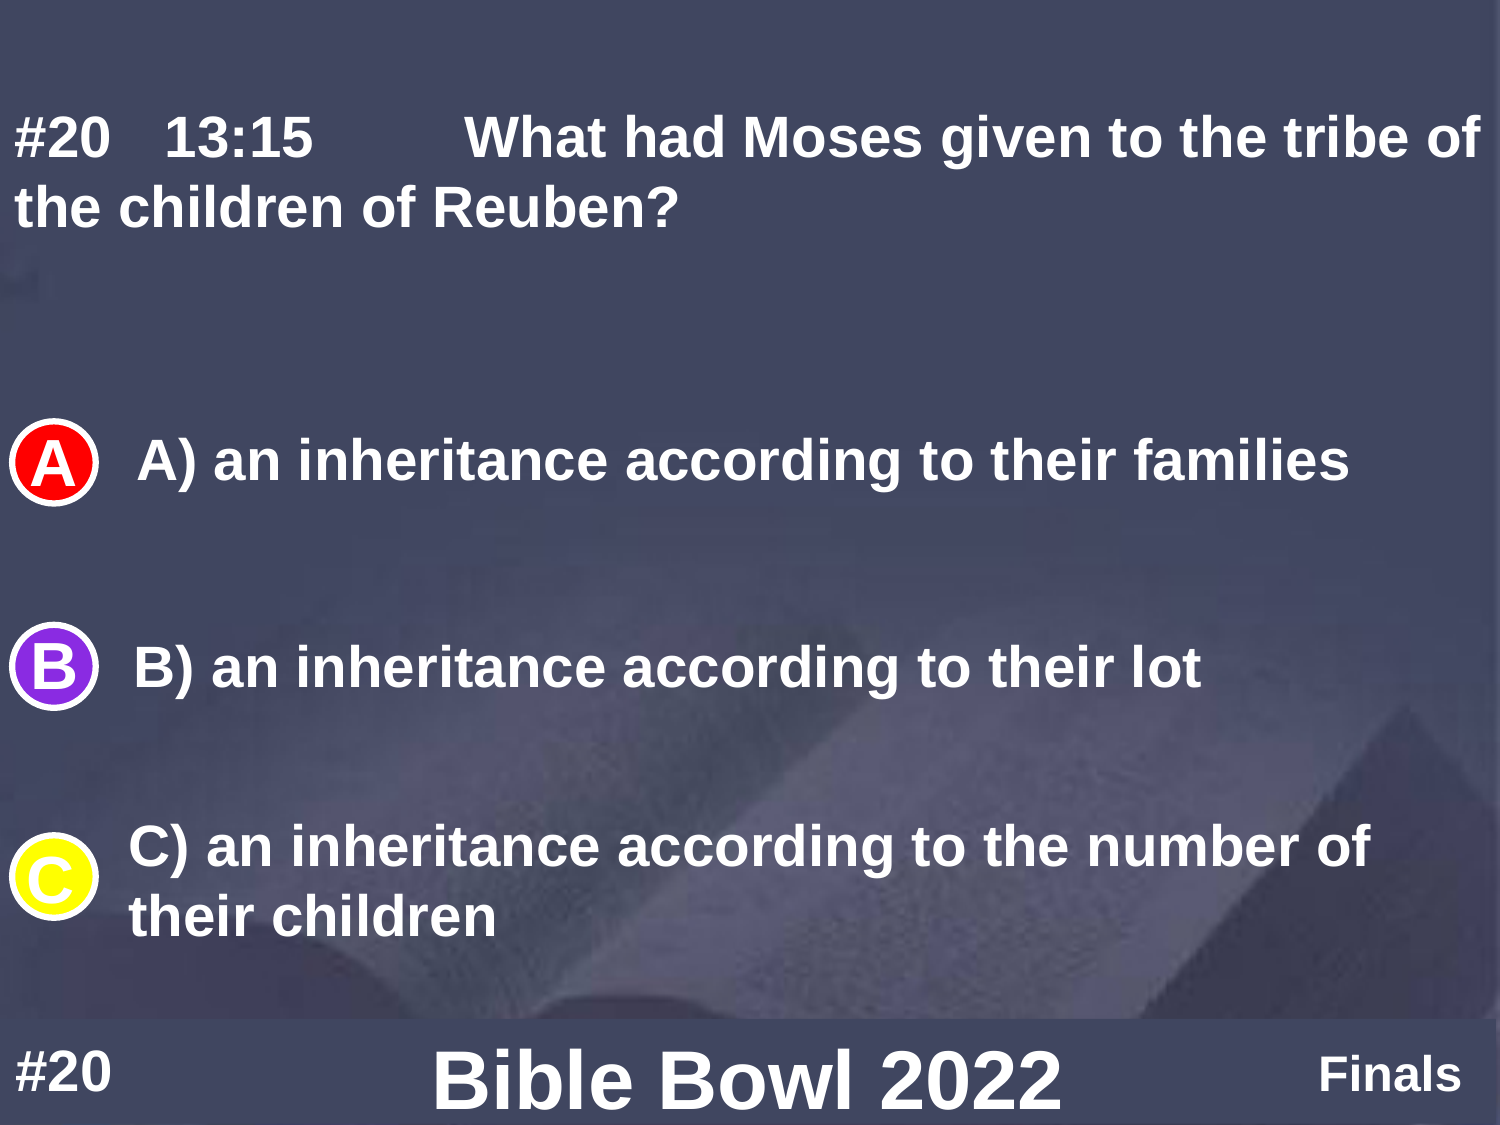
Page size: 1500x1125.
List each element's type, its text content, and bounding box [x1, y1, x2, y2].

text_box A) an inheritance according to their families [121, 363, 1500, 551]
text_box #20 [0, 1025, 313, 1125]
picture [0, 0, 1500, 1125]
text_box C) an inheritance according to the number of their children [113, 784, 1498, 972]
text_box #20 13:15 What had Moses given to the tribe of the children of Reuben? [0, 0, 1498, 339]
text_box B) an inheritance according to their lot [119, 570, 1498, 758]
